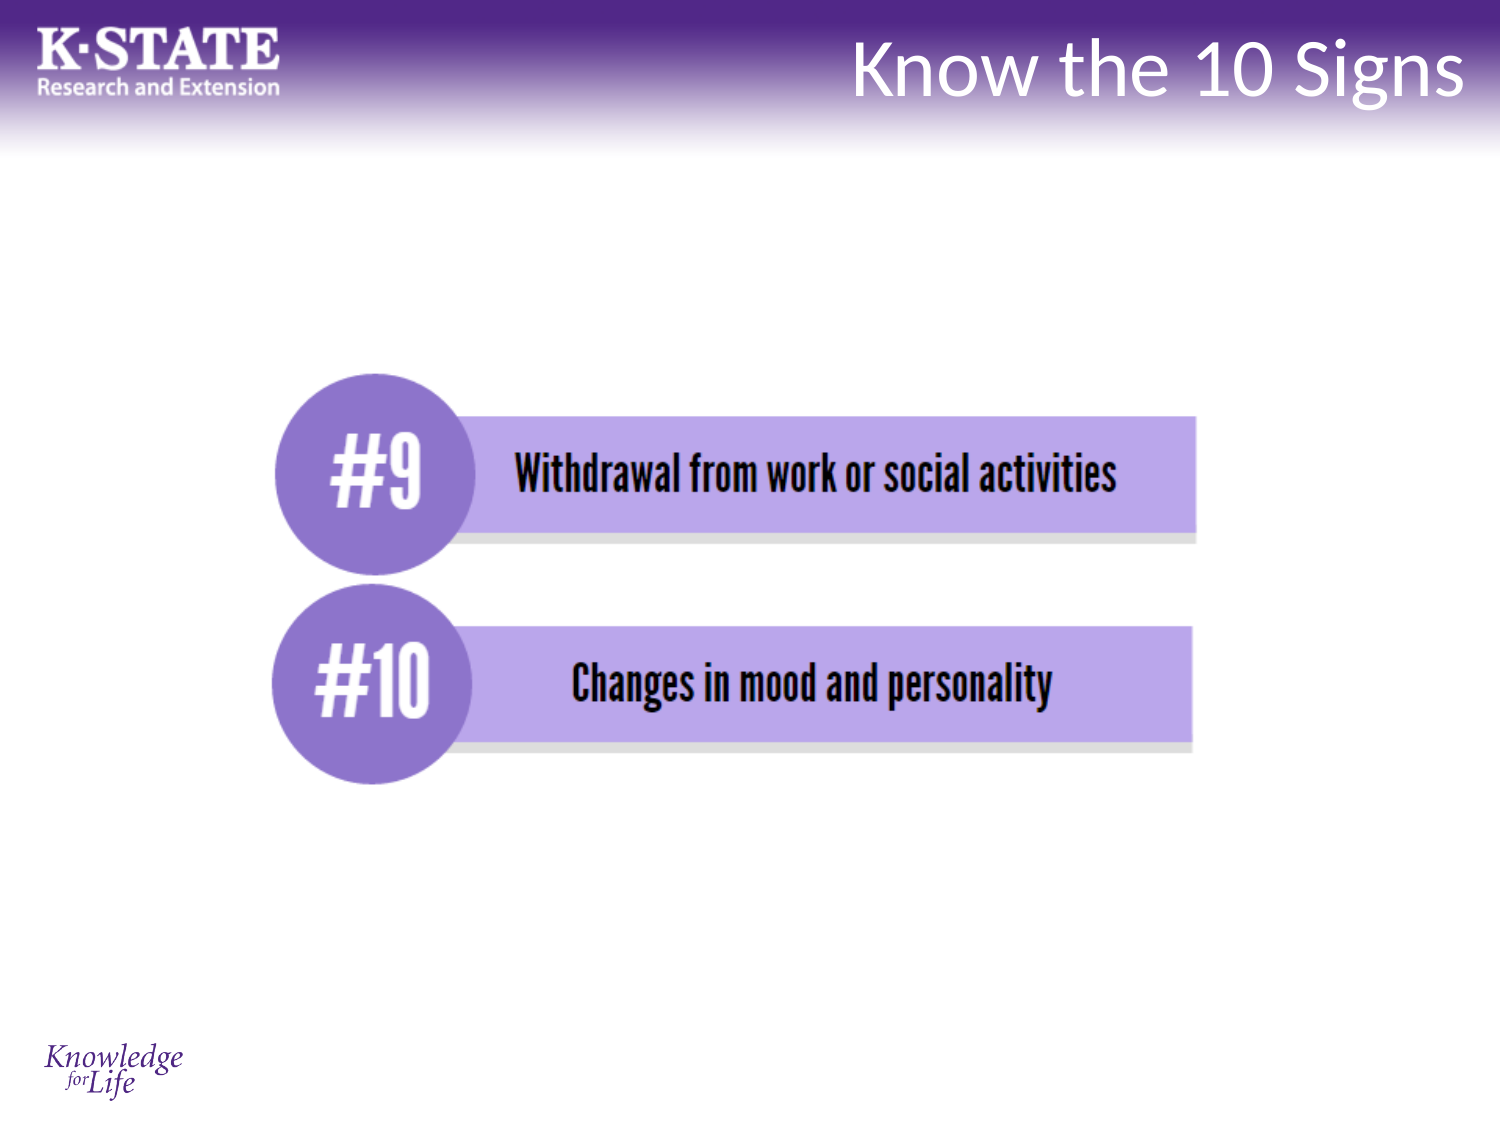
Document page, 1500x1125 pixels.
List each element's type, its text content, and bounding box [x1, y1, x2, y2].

picture [0, 0, 1500, 1125]
title Know the 10 Signs [420, 5, 1482, 94]
